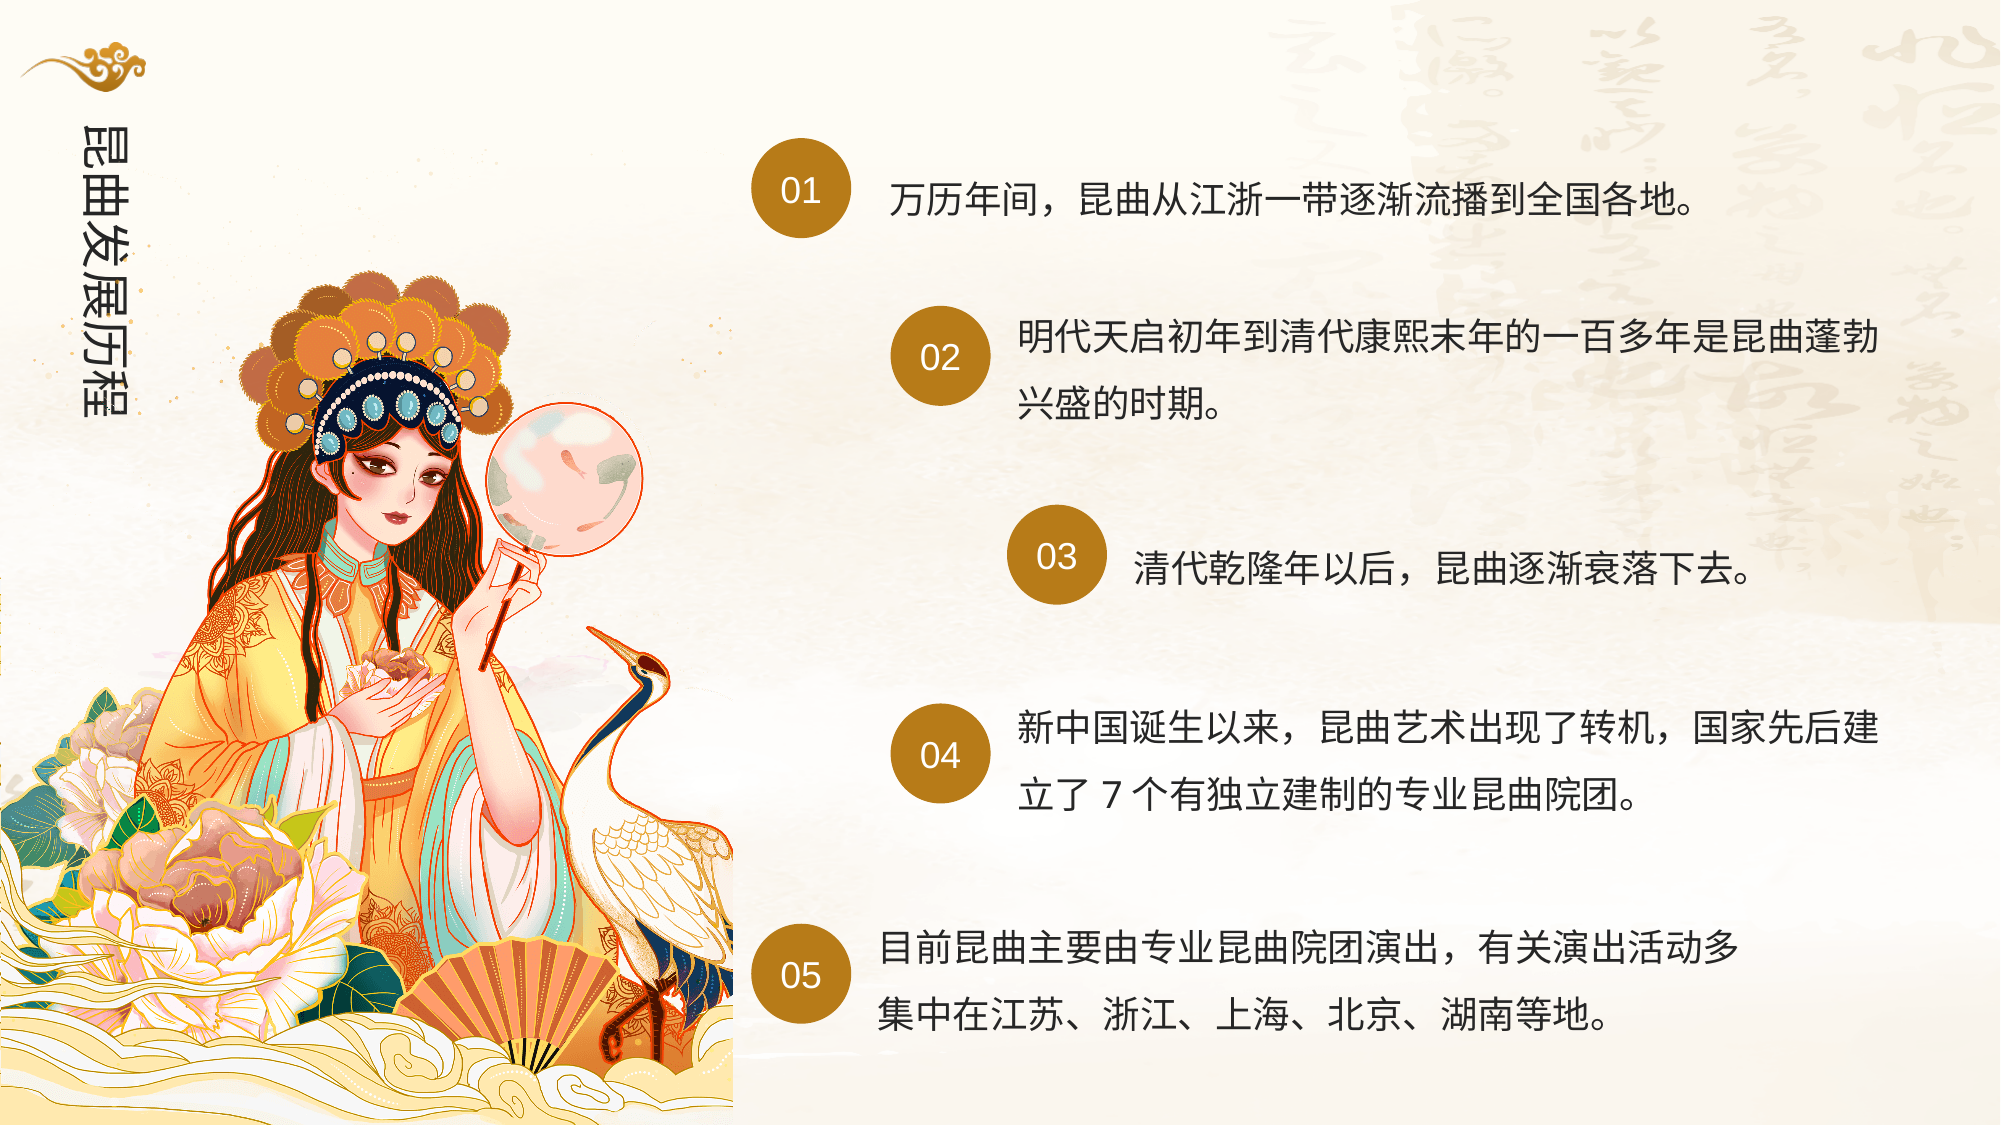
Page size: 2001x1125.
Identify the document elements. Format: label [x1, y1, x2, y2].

text_box [751, 138, 2000, 1038]
picture [0, 0, 2001, 1125]
text_box [20, 42, 146, 148]
